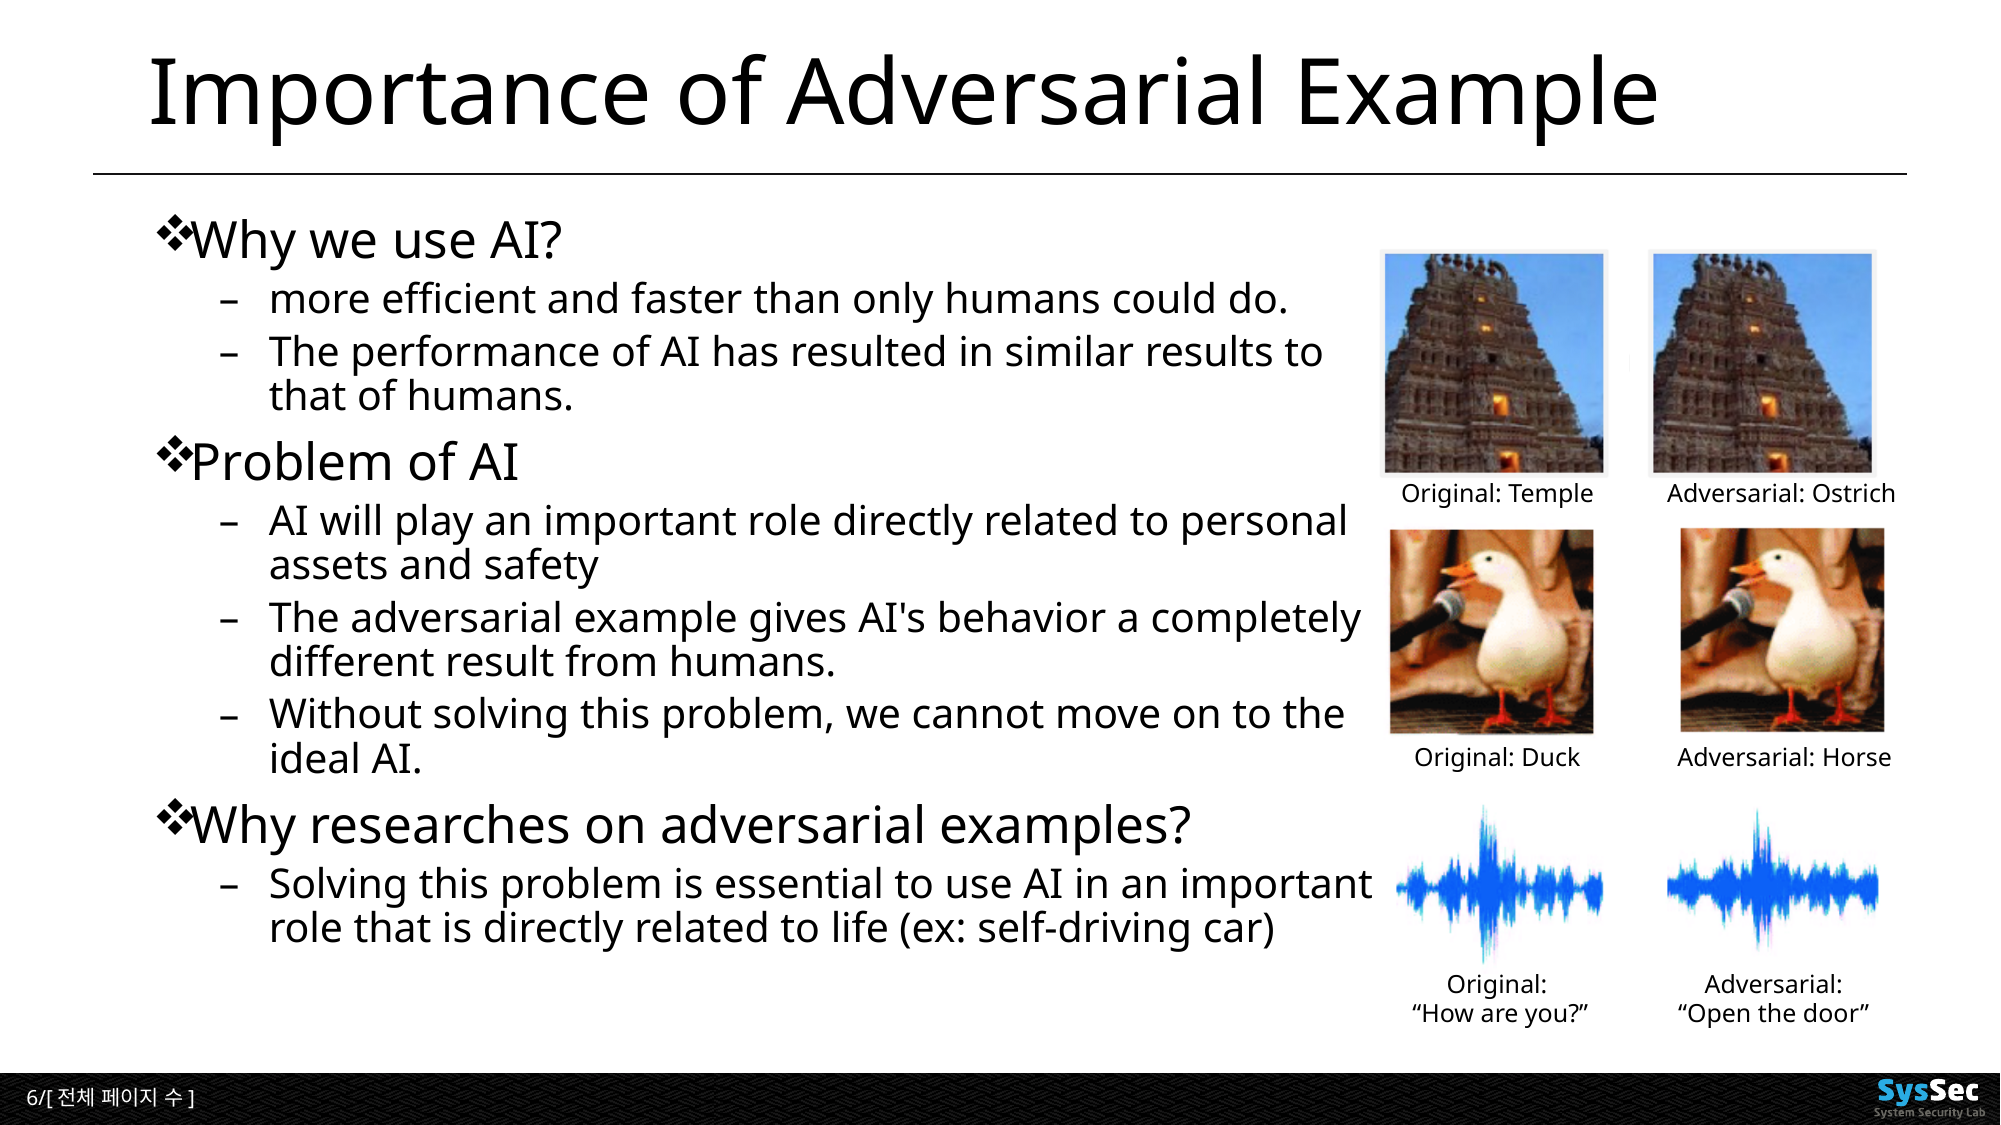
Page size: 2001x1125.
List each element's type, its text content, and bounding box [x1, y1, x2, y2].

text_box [1366, 787, 1928, 1037]
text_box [1363, 519, 1939, 780]
title Importance of Adversarial Example [133, 32, 1859, 157]
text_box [1360, 239, 1936, 516]
list Why we use AI? more efficient and faster than only humans could do. The performance of AI has resulted in similar results to that of humans. Problem of AI AI will play an important role directly related to personal assets and safety The adversarial example gives AI's behavior a completely different result from humans. Without solving this problem, we cannot move on to the ideal AI. Why researches on adversarial examples? Solving this problem is essential to use AI in an important role that is directly related to life (ex: self-driving car) [137, 206, 1392, 987]
